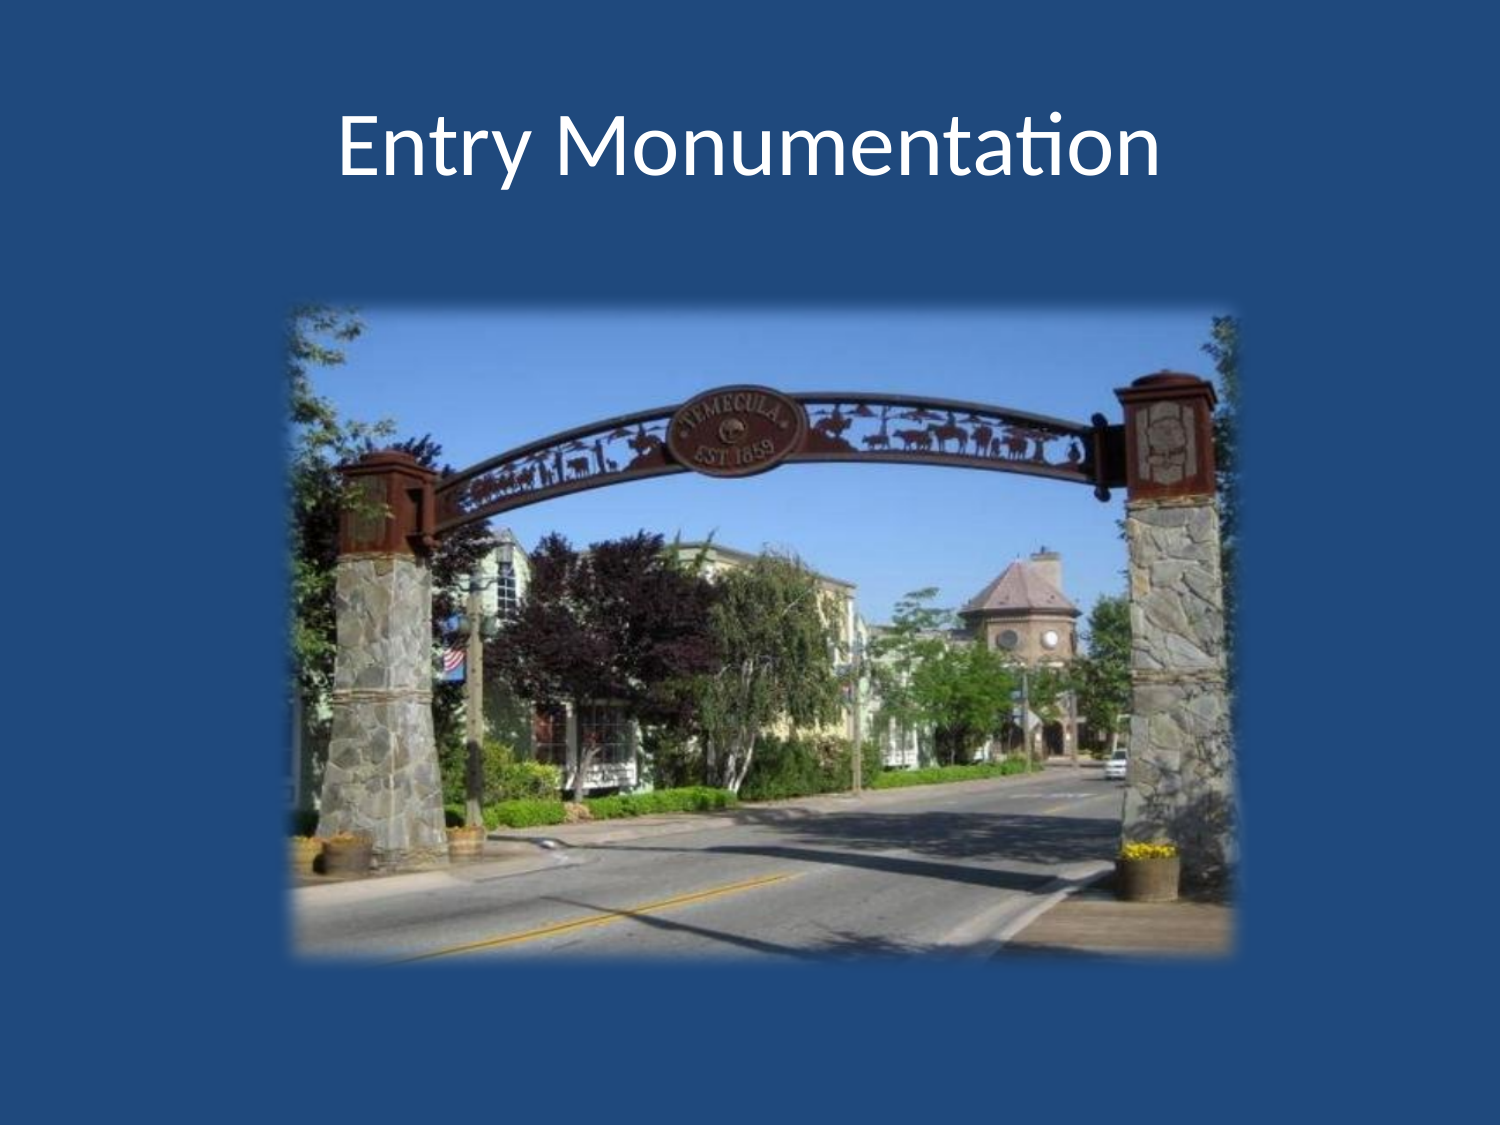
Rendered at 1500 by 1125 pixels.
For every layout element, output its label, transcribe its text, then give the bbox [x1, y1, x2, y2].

title Entry Monumentation [74, 44, 1426, 233]
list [274, 292, 1251, 976]
